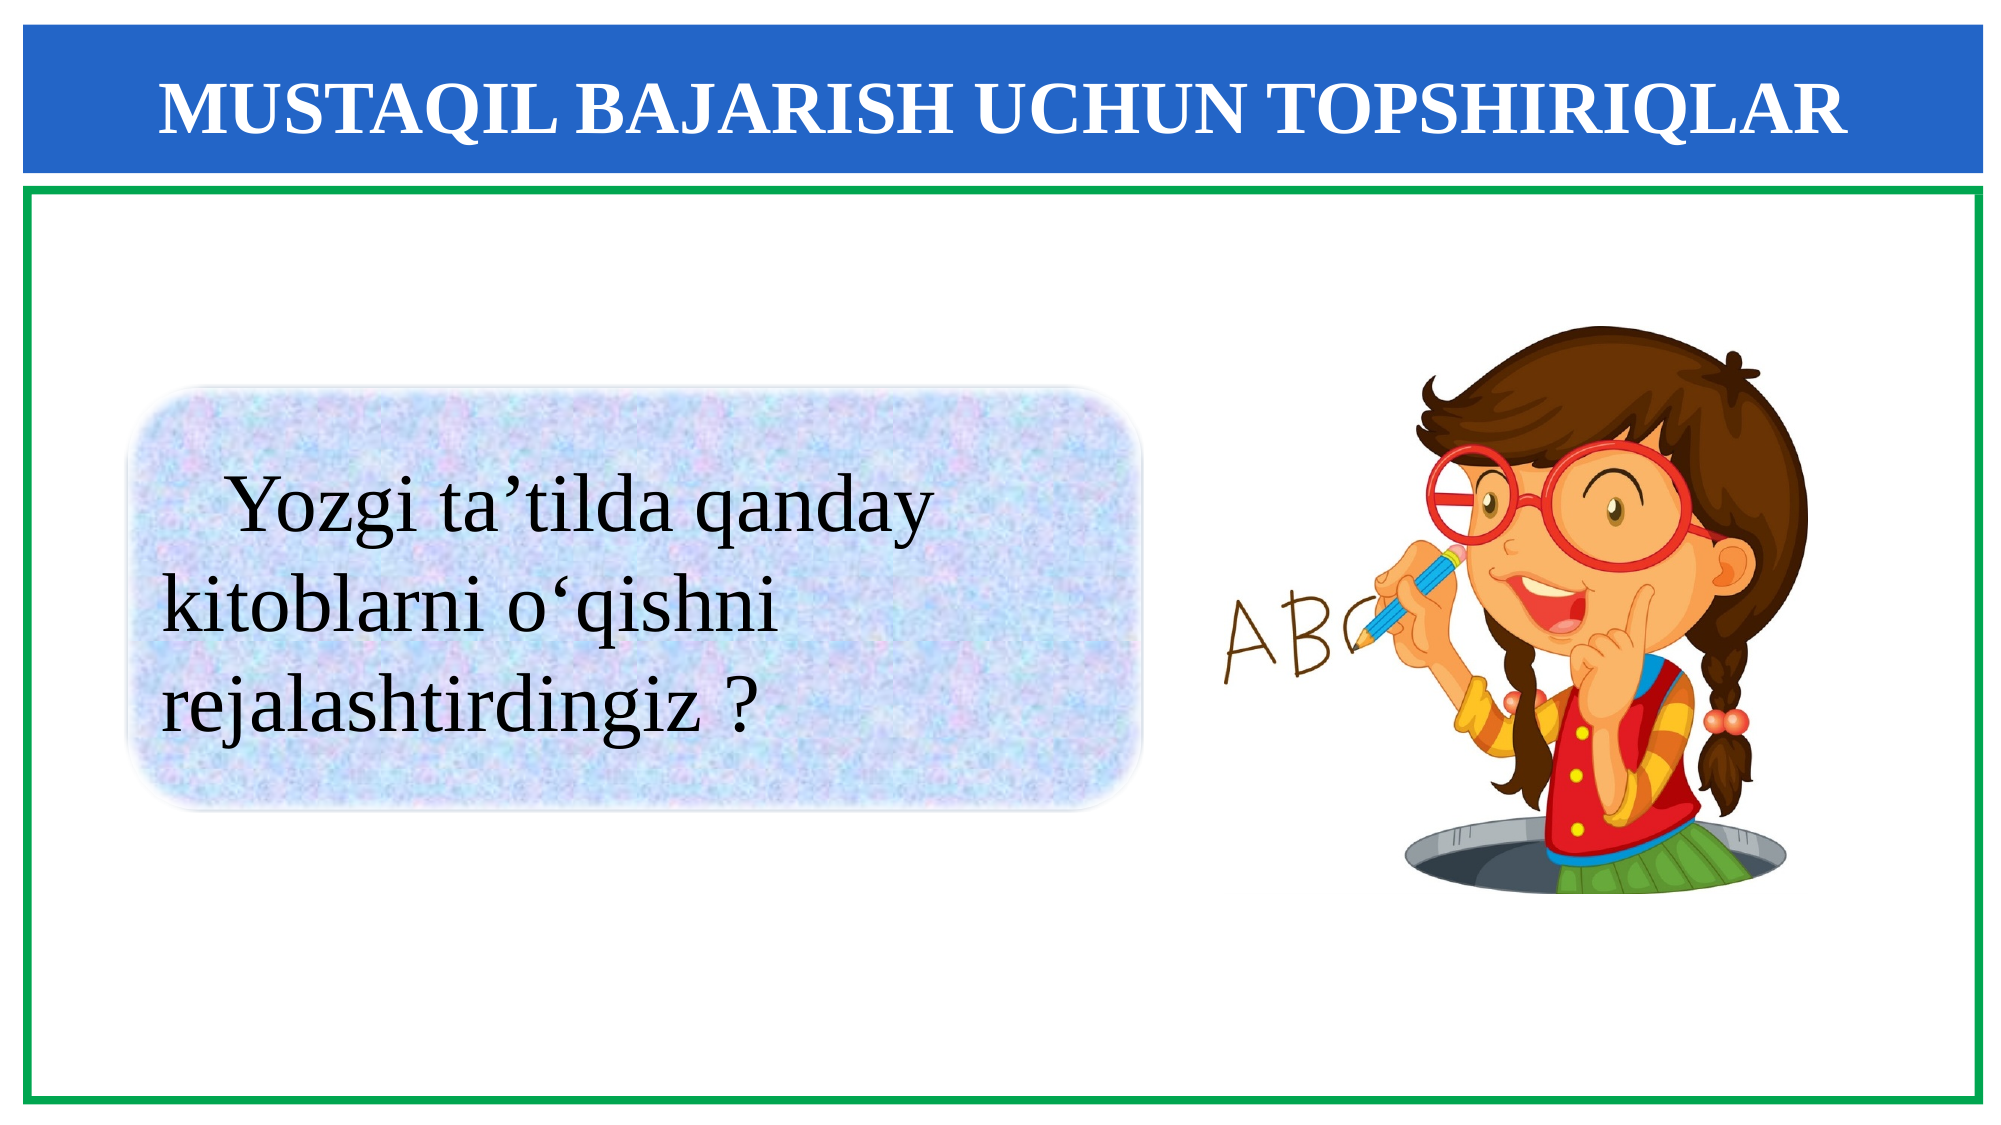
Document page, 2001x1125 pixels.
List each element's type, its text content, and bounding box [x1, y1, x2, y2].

list [78, 219, 1941, 1059]
picture [1224, 326, 1809, 894]
text_box Yozgi ta’tilda qanday kitoblarni o‘qishni rejalashtirdingiz ? [132, 393, 1138, 806]
title MUSTAQIL BAJARISH UCHUN TOPSHIRIQLAR [118, 56, 1870, 151]
